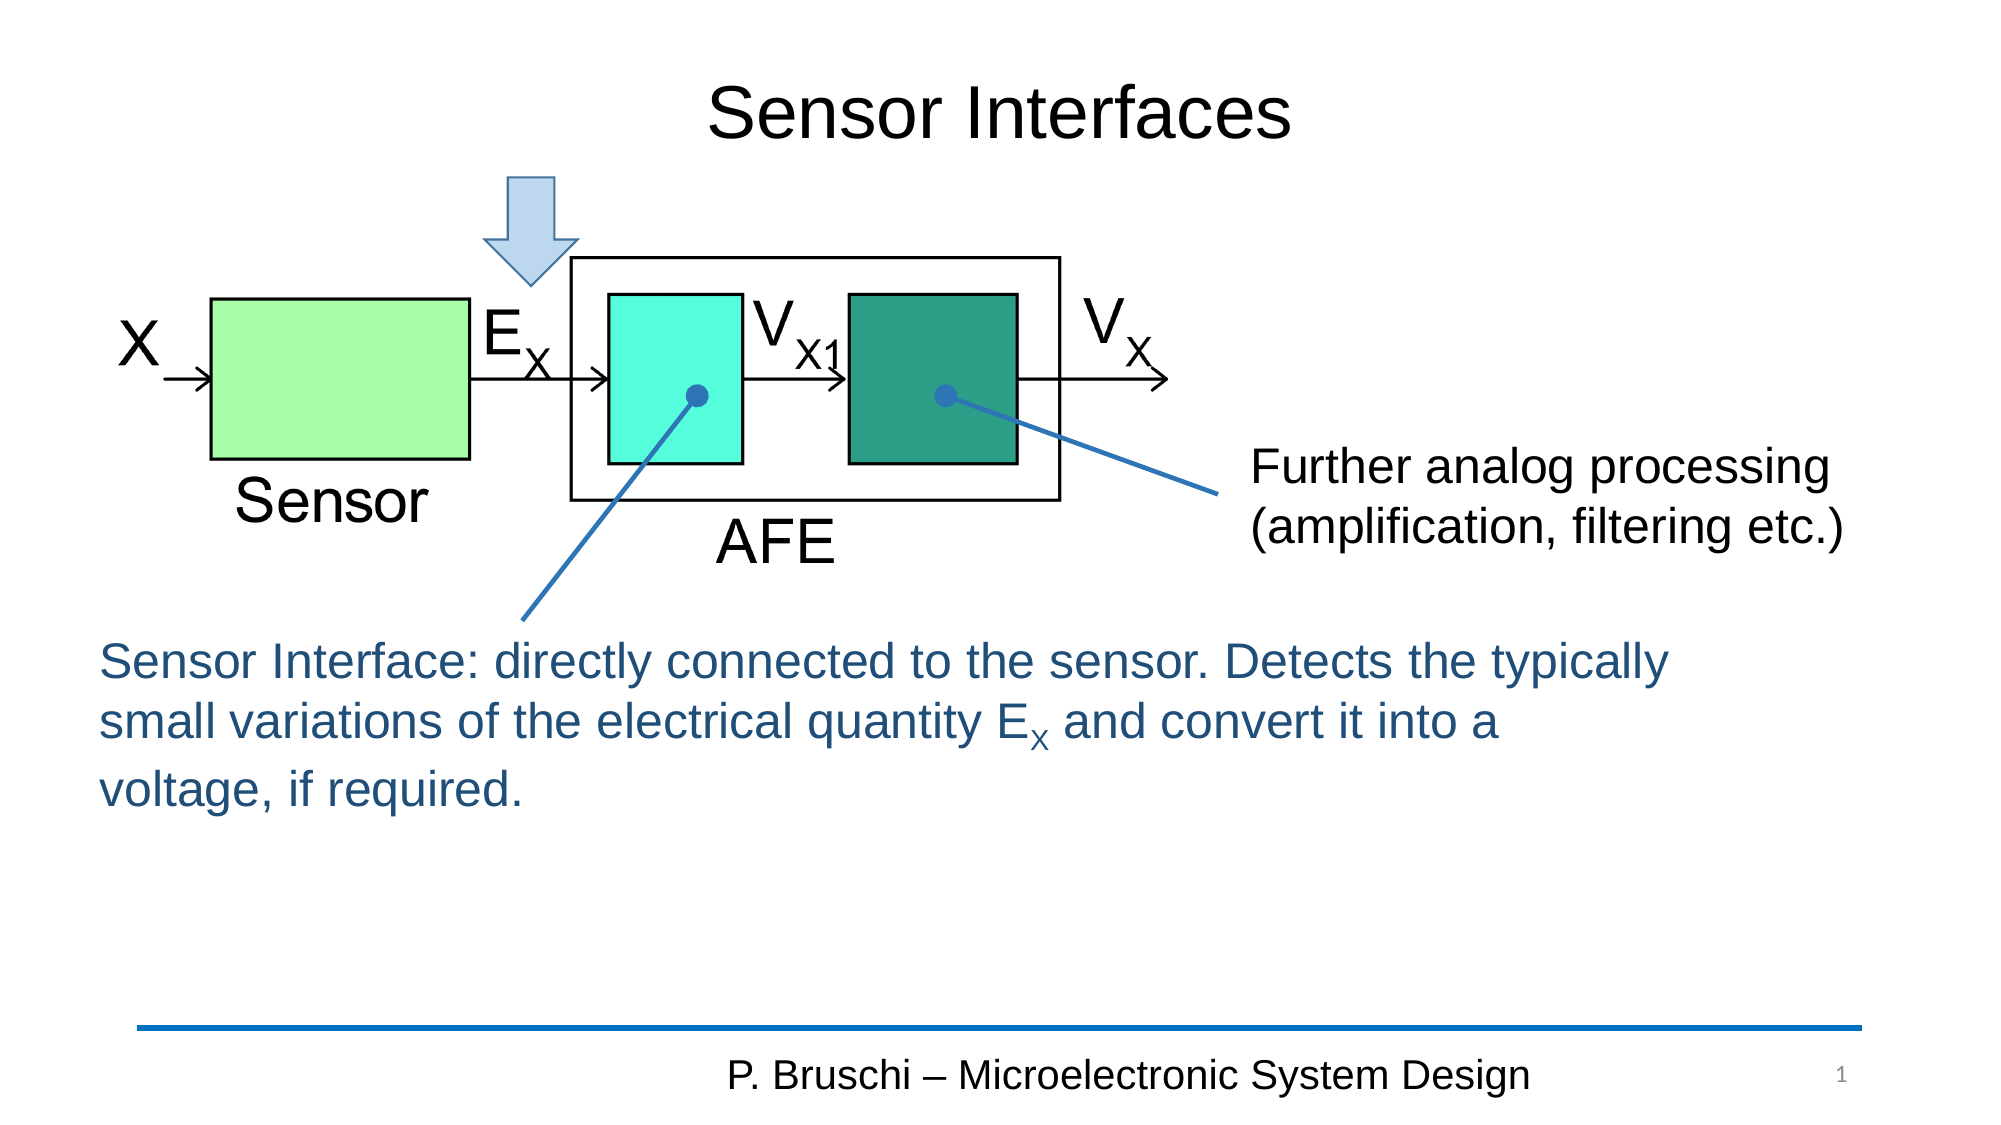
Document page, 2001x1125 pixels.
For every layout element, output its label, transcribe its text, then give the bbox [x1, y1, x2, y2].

footer P. Bruschi – Microelectronic System Design [662, 1042, 1596, 1103]
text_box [522, 395, 698, 621]
slide_number 1 [1718, 1042, 1863, 1103]
text_box [481, 176, 581, 256]
title Sensor Interfaces [137, 59, 1863, 169]
picture [117, 256, 1168, 563]
text_box Further analog processing (amplification, filtering etc.) [1236, 426, 1863, 561]
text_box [945, 395, 1218, 495]
text_box Sensor Interface: directly connected to the sensor. Detects the typically small variations of the electrical quantity EX and convert it into a voltage, if required. [84, 620, 1687, 824]
